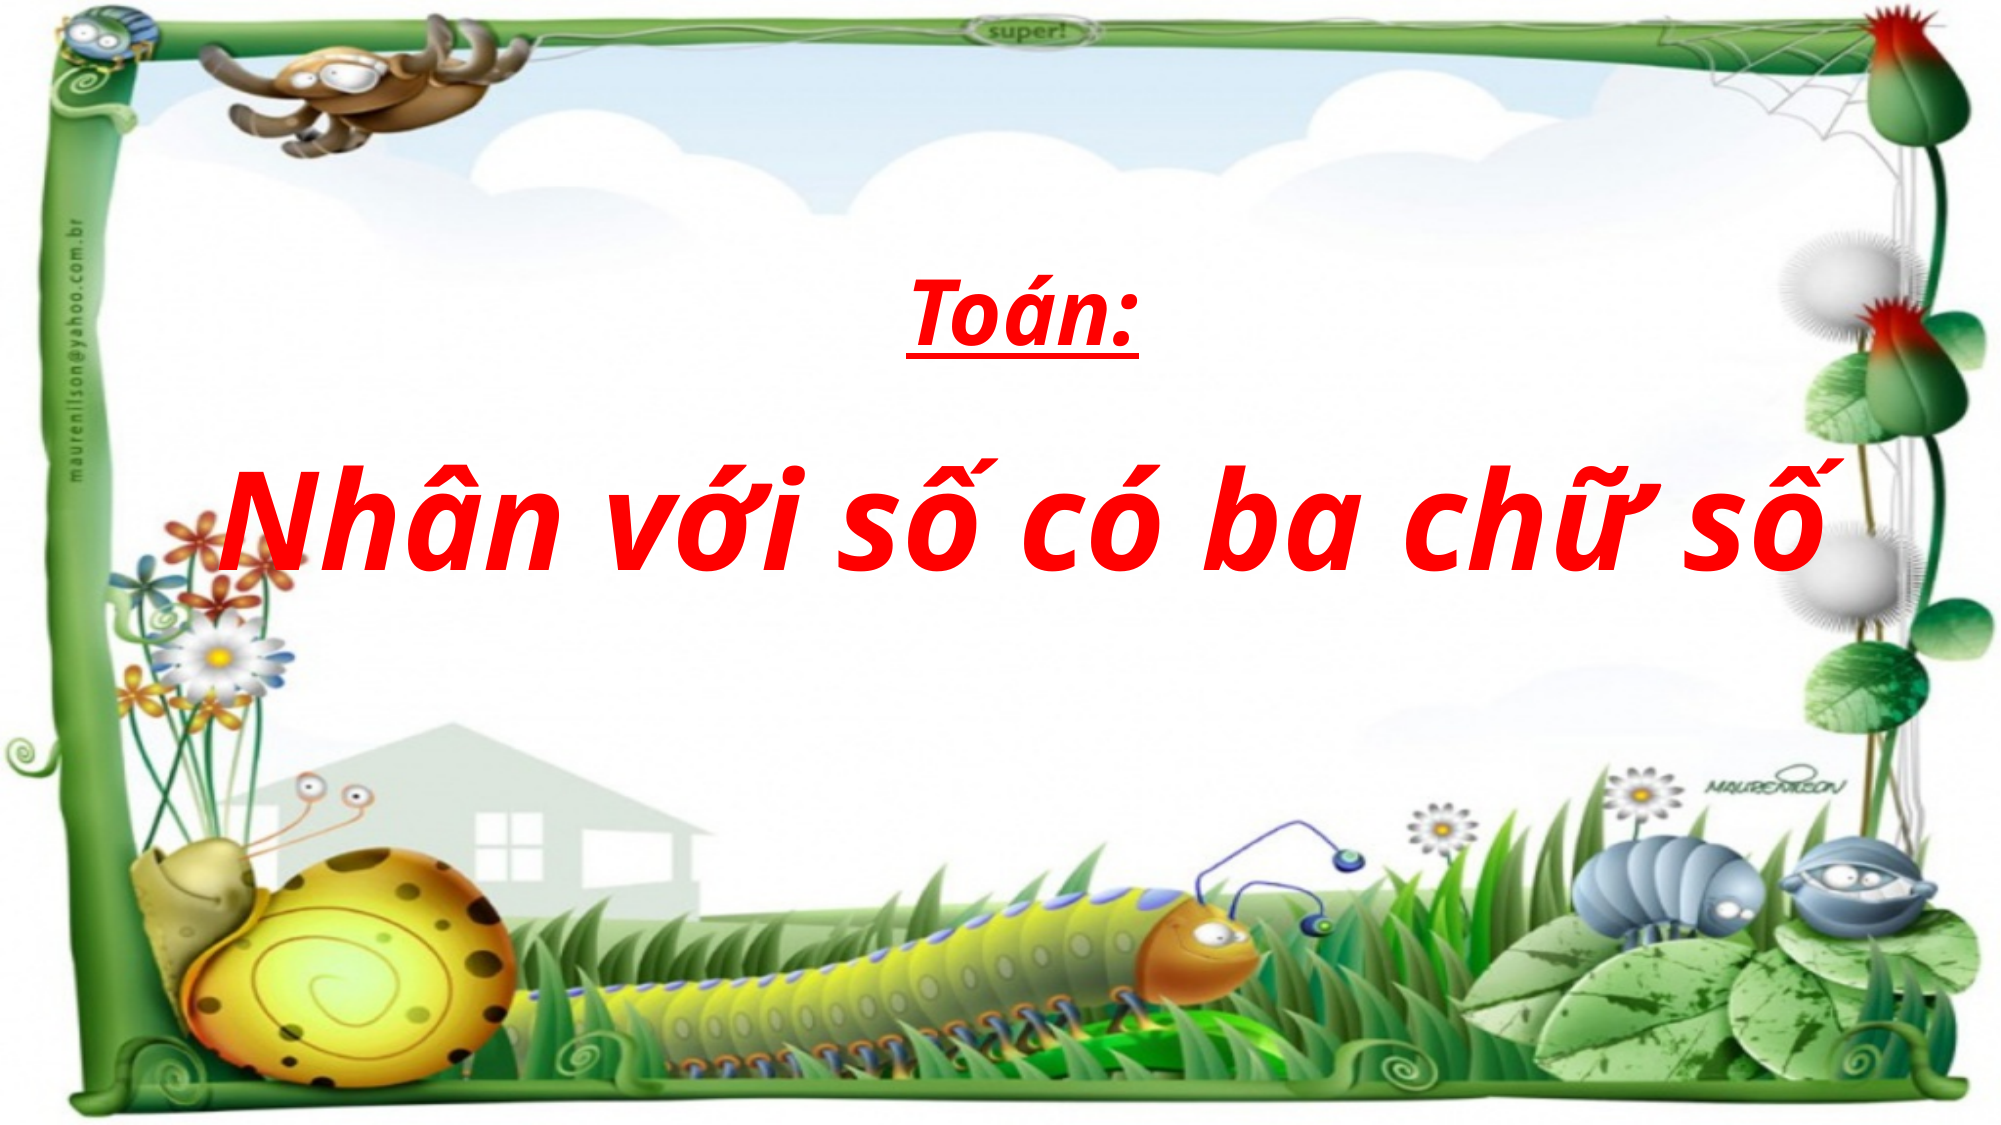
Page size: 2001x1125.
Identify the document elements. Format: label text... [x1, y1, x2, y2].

text_box Toán: Nhân với số có ba chữ số [163, 246, 1883, 606]
picture [0, 0, 2001, 1125]
